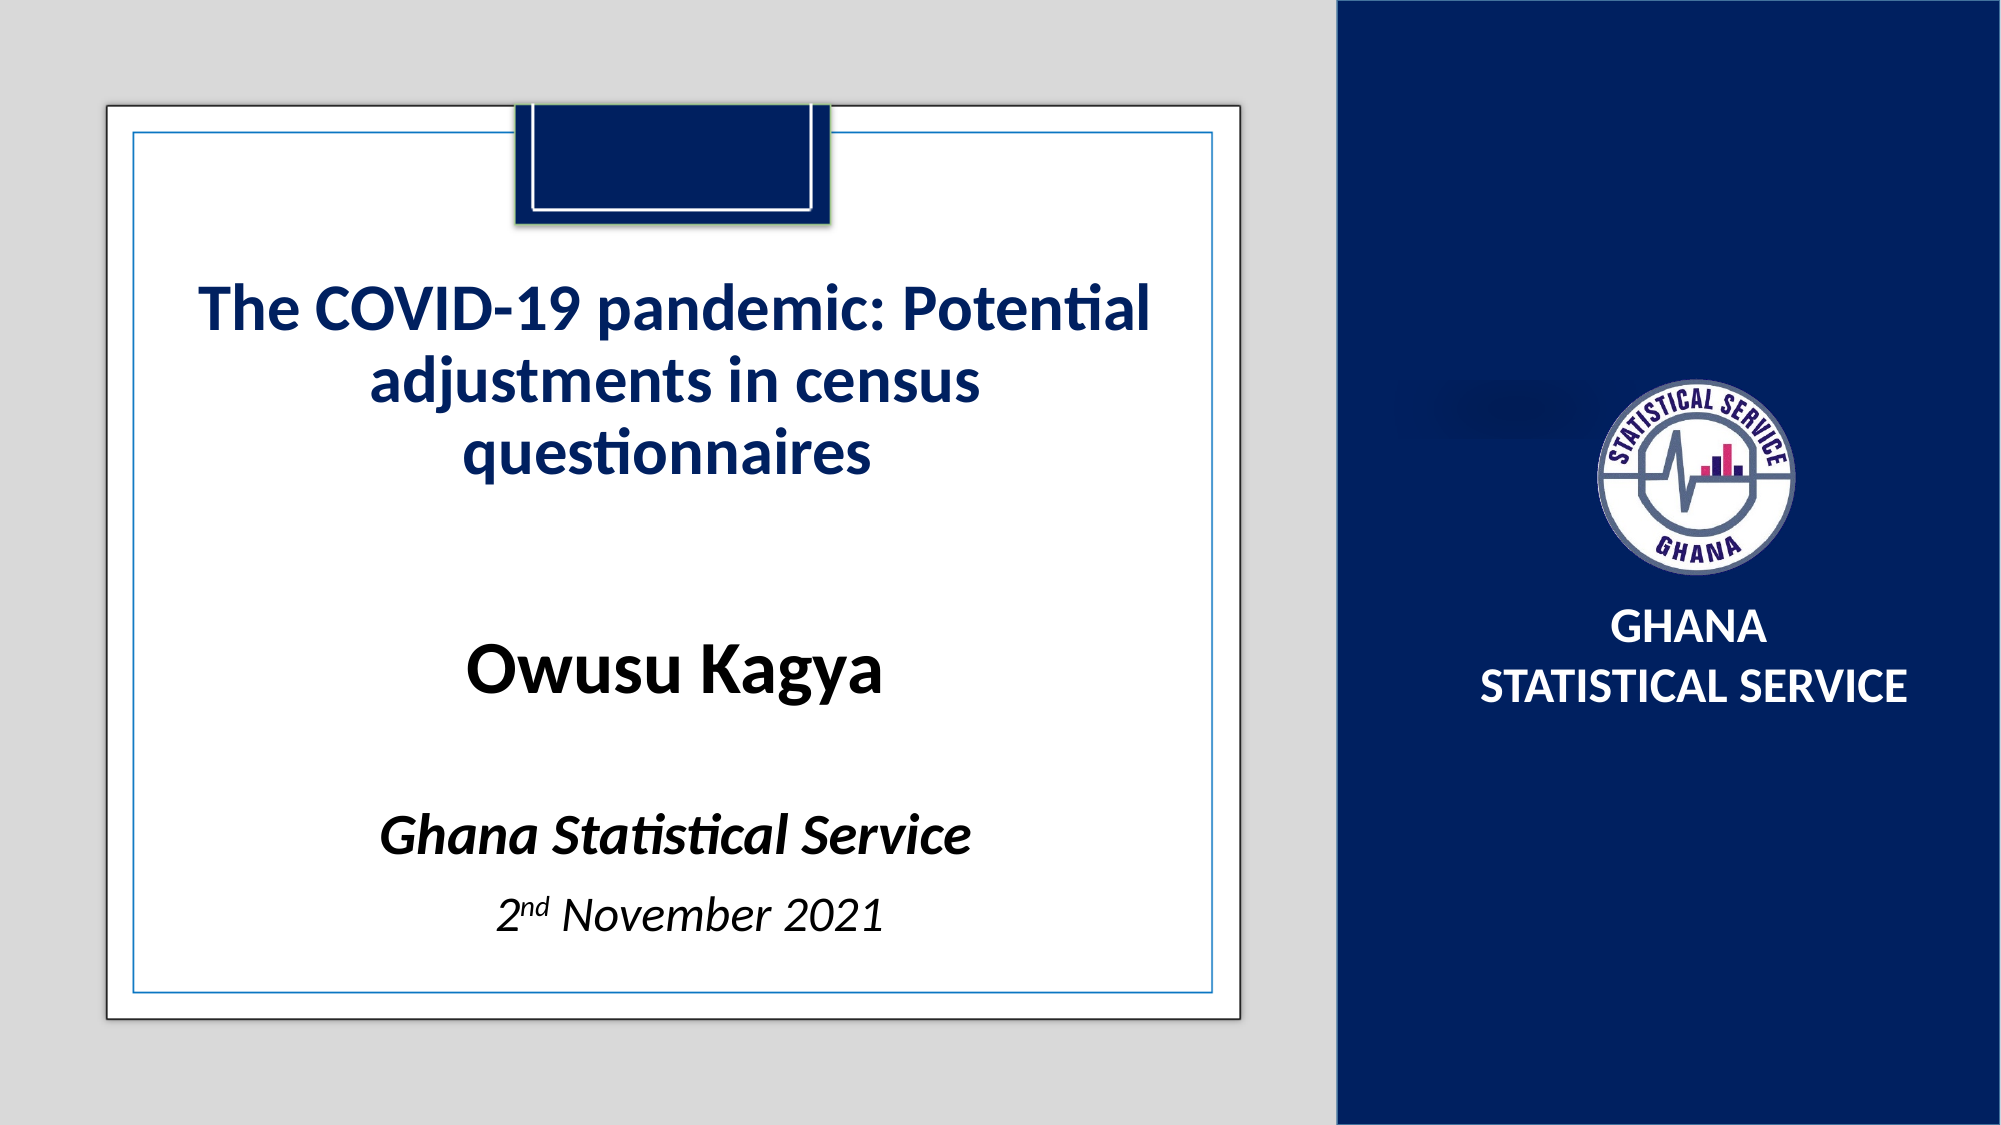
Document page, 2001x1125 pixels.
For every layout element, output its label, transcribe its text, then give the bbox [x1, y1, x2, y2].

text_box Owusu Kagya Ghana Statistical Service [239, 621, 1112, 713]
title The COVID-19 pandemic: Potential adjustments in census questionnaires [157, 264, 1194, 497]
picture [0, 0, 1336, 1125]
subtitle 2nd November 2021 [253, 880, 1126, 973]
picture [1598, 380, 1795, 575]
